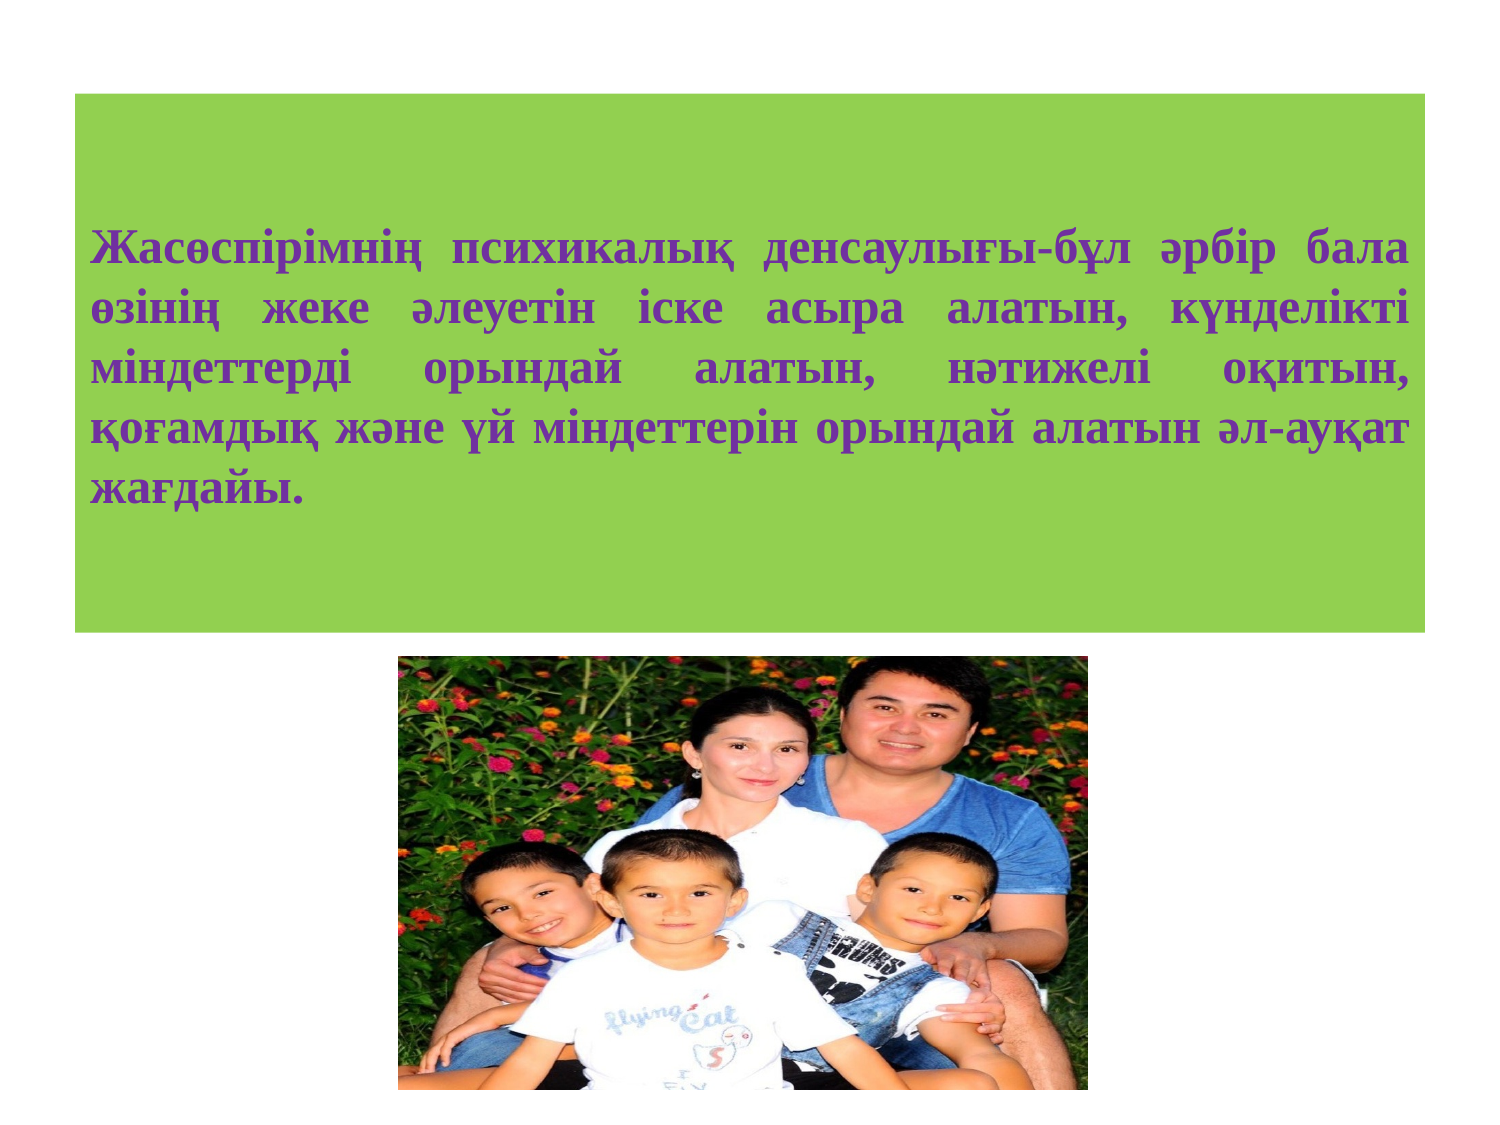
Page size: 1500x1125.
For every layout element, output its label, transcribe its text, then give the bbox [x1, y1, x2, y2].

title Жасөспірімнің психикалық денсаулығы-бұл әрбір бала өзінің жеке әлеуетін іске асыра алатын, күнделікті міндеттерді орындай алатын, нәтижелі оқитын, қоғамдық және үй міндеттерін орындай алатын әл-ауқат жағдайы. [75, 93, 1425, 633]
picture [398, 655, 1089, 1091]
